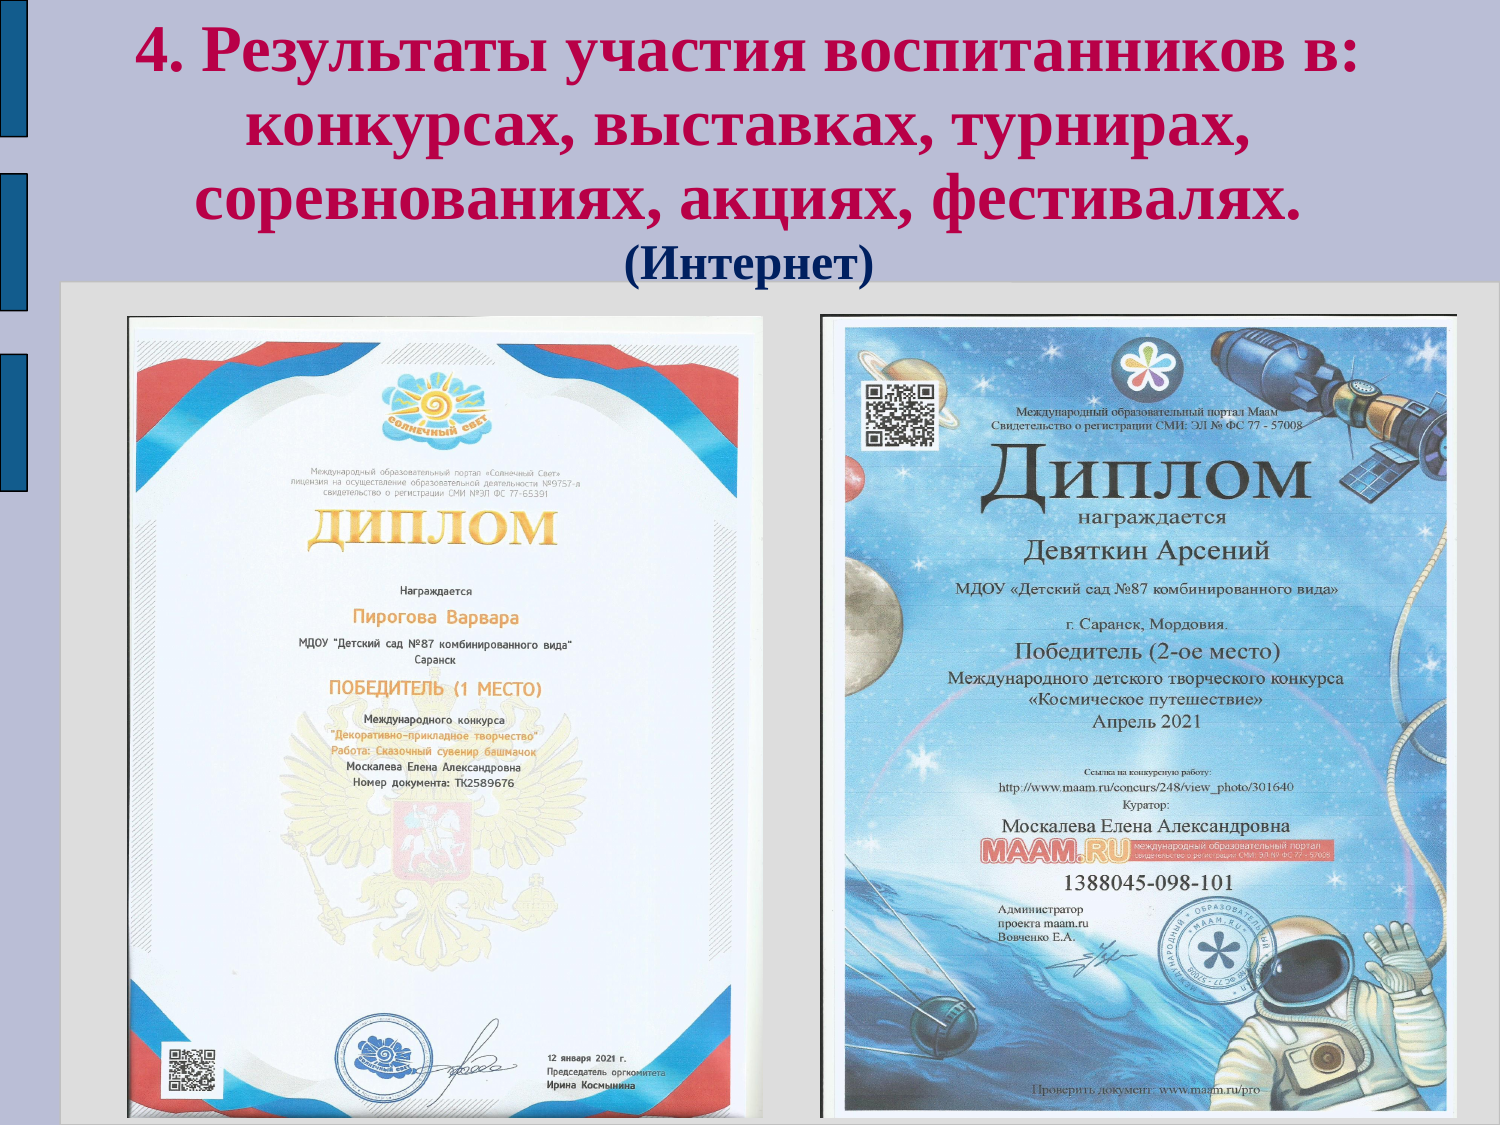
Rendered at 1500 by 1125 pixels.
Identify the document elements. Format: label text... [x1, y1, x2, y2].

title 4. Результаты участия воспитанников в: конкурсах, выставках, турнирах, соревнованиях, акциях, фестивалях. (Интернет) [110, 22, 1388, 279]
picture [819, 314, 1457, 1118]
picture [127, 316, 763, 1118]
